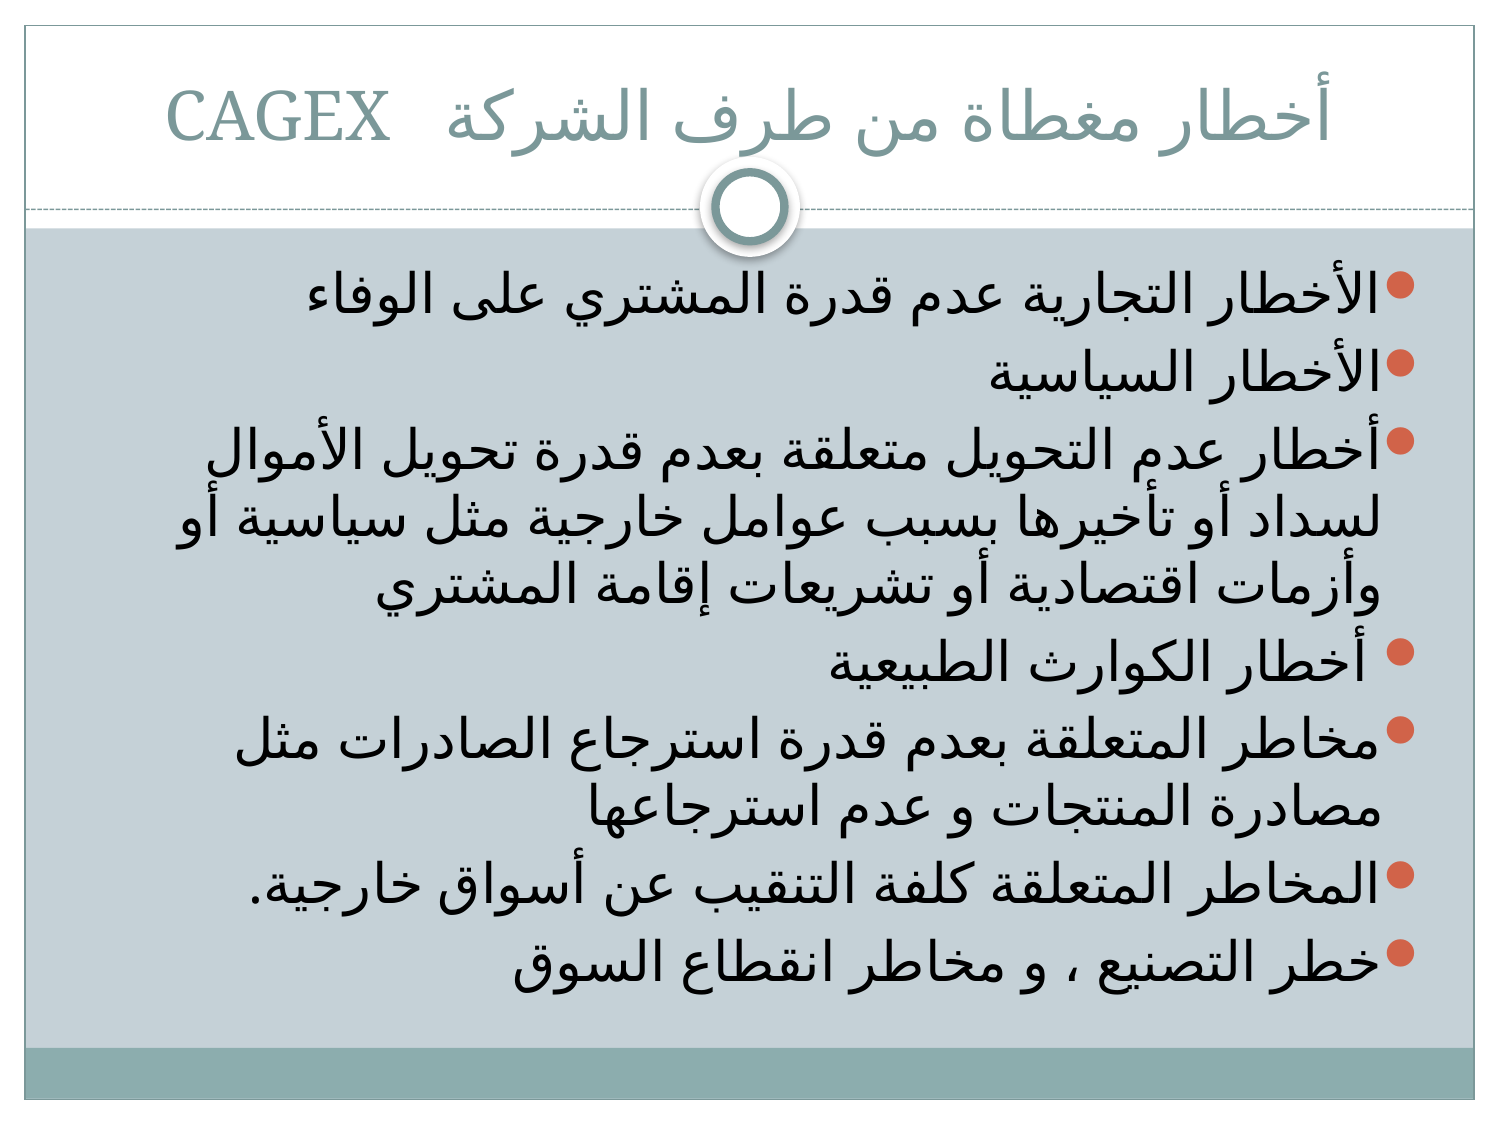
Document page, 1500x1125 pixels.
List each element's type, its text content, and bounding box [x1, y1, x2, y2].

list الأخطار التجارية عدم قدرة المشتري على الوفاء الأخطار السياسية أخطار عدم التحويل متعلقة بعدم قدرة تحويل الأموال لسداد أو تأخيرها بسبب عوامل خارجية مثل سياسية أو وأزمات اقتصادية أو تشريعات إقامة المشتري أخطار الكوارث الطبيعية مخاطر المتعلقة بعدم قدرة استرجاع الصادرات مثل مصادرة المنتجات و عدم استرجاعها المخاطر المتعلقة كلفة التنقيب عن أسواق خارجية. خطر التصنيع ، و مخاطر انقطاع السوق [49, 250, 1445, 1001]
title CAGEX أخطار مغطاة من طرف الشركة [49, 37, 1450, 162]
